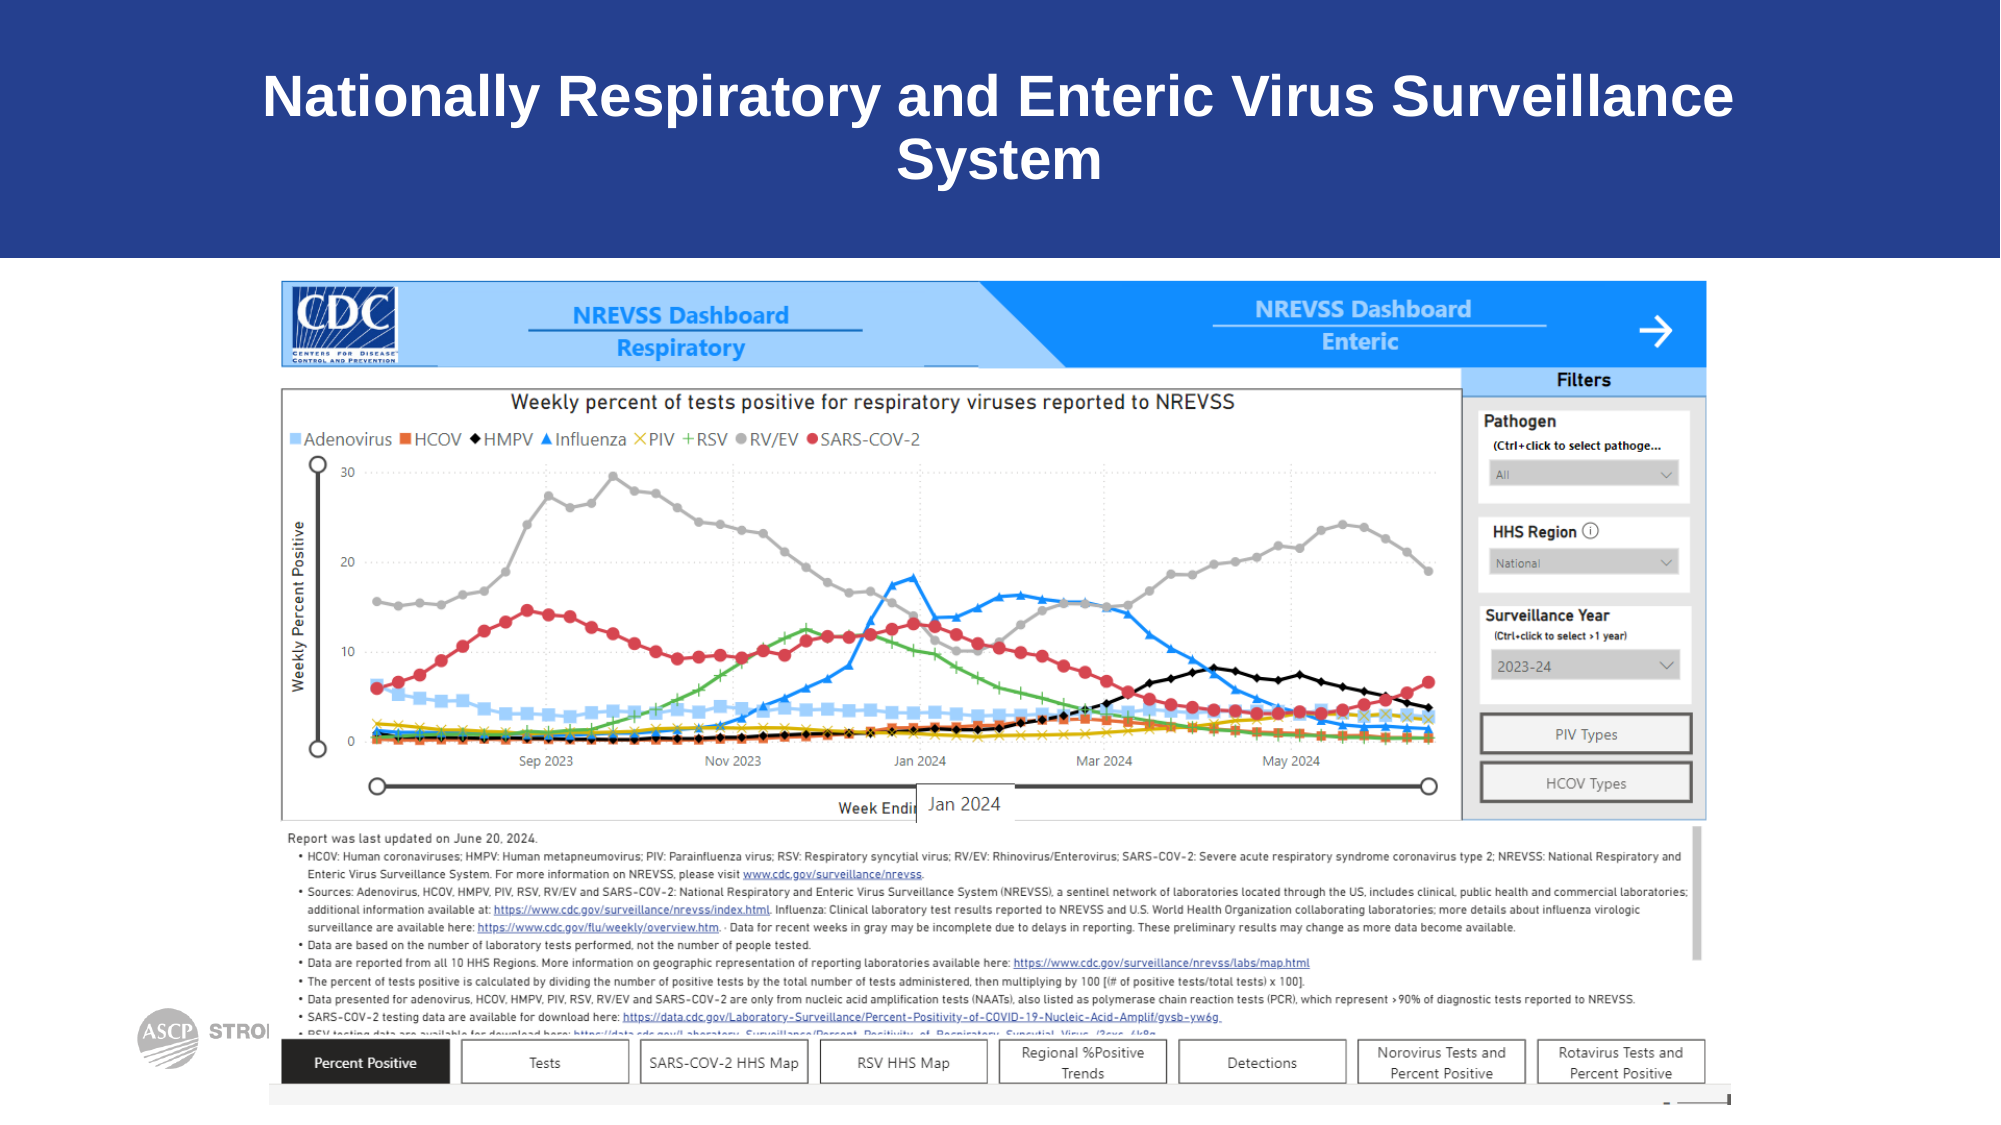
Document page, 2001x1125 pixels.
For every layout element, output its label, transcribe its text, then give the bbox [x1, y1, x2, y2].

picture [268, 271, 1731, 1105]
title Nationally Respiratory and Enteric Virus Surveillance System [137, 20, 1863, 238]
